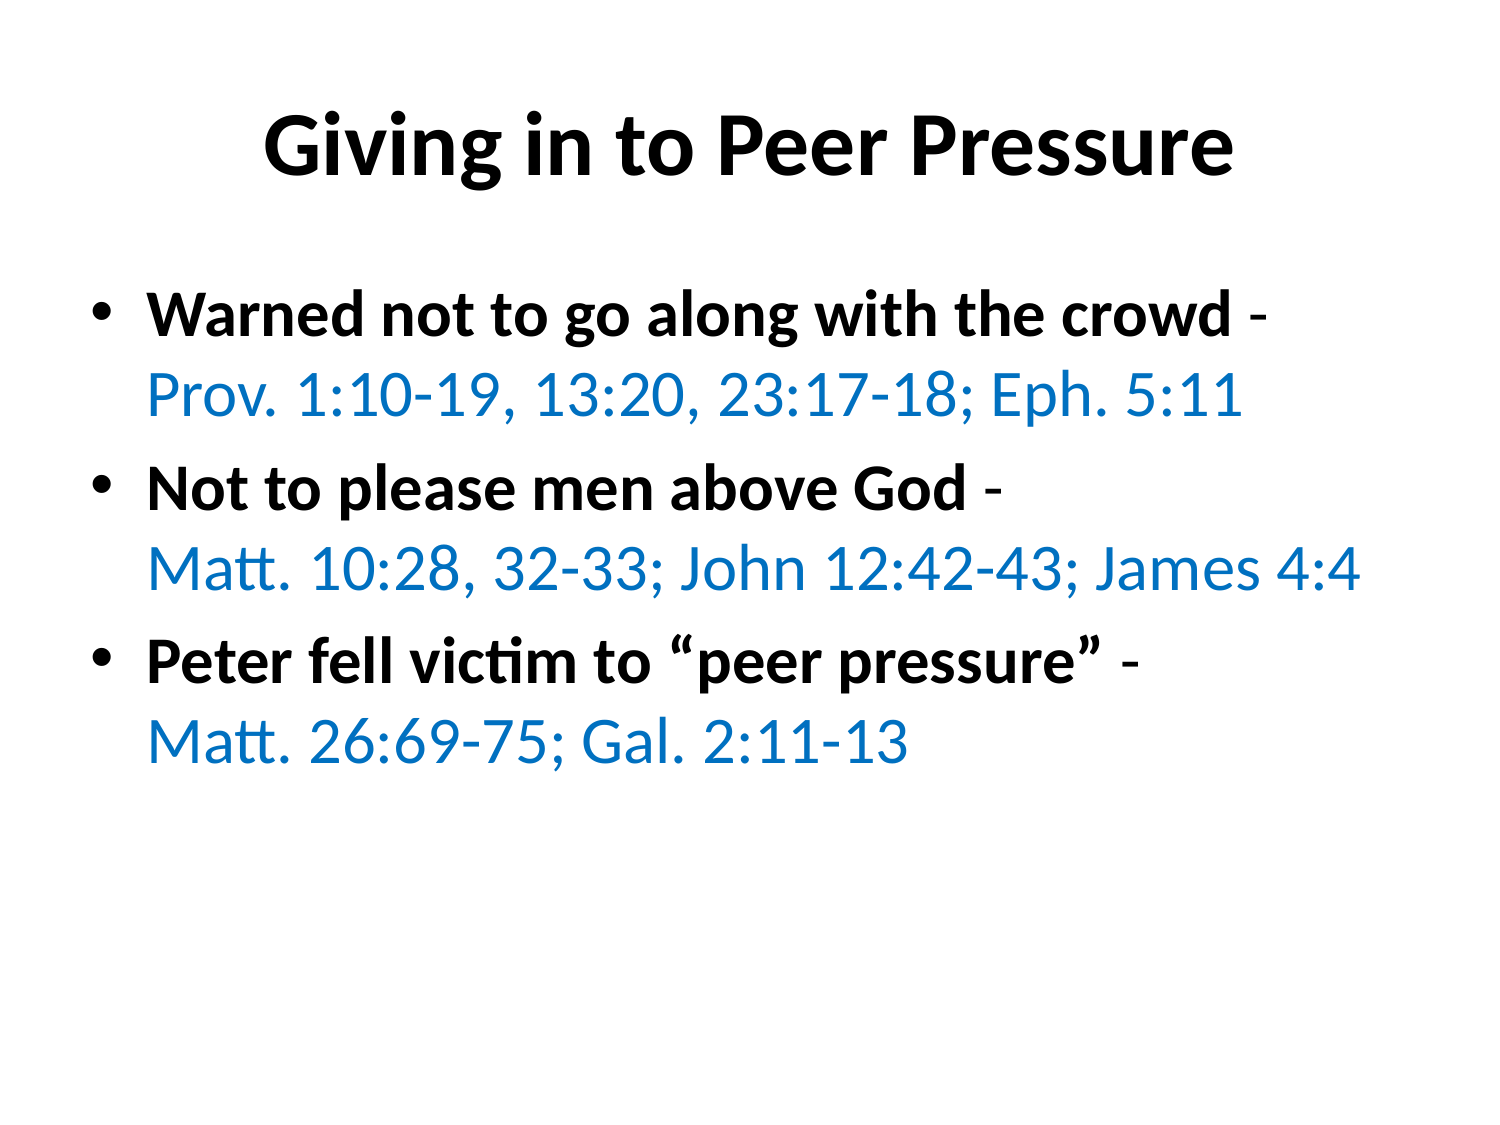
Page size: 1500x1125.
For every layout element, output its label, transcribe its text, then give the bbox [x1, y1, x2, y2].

title Giving in to Peer Pressure [75, 45, 1425, 233]
list Warned not to go along with the crowd - Prov. 1:10-19, 13:20, 23:17-18; Eph. 5:11 Not to please men above God - Matt. 10:28, 32-33; John 12:42-43; James 4:4 Peter fell victim to “peer pressure” - Matt. 26:69-75; Gal. 2:11-13 [75, 262, 1425, 1005]
